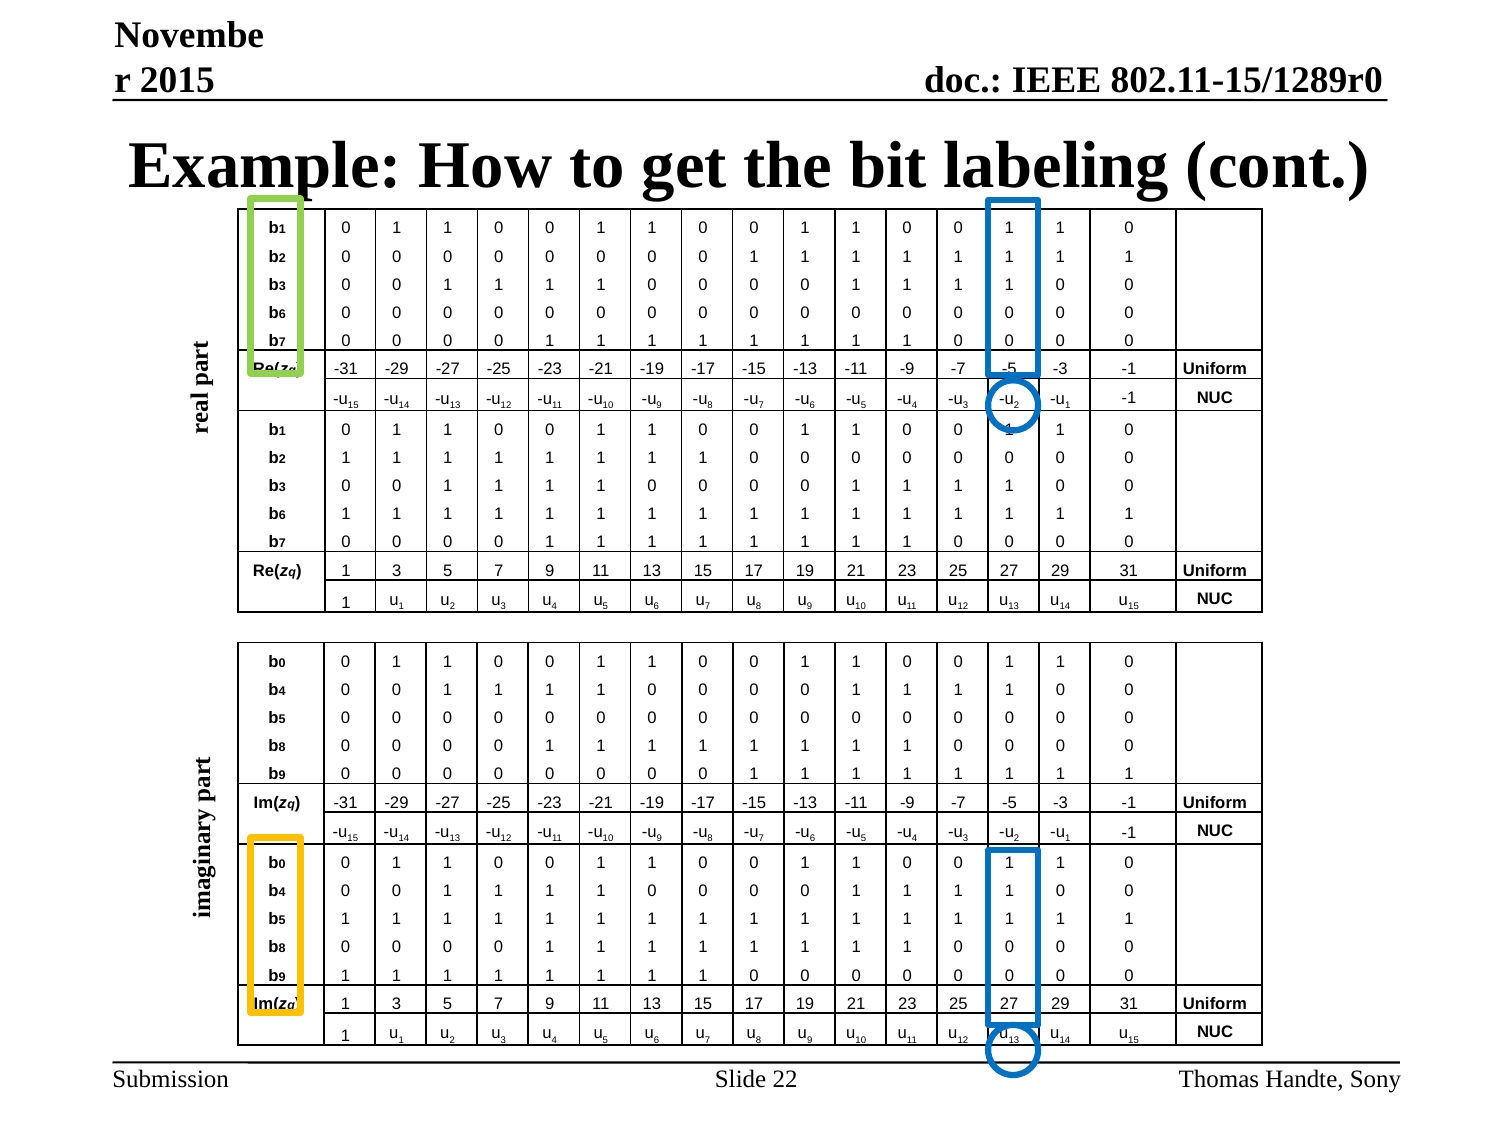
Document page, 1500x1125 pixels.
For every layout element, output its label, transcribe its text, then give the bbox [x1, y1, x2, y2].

table_cell -15 [733, 351, 783, 378]
table_cell 25 [938, 552, 987, 579]
table_cell u14 [1040, 581, 1089, 611]
table_cell -27 [427, 784, 476, 811]
table_cell 0 0 1 1 0 [734, 845, 783, 984]
table_cell -13 [784, 351, 834, 378]
text_box imaginary part [177, 741, 223, 934]
table_cell ‑u3 [938, 813, 987, 843]
table_header 1 0 1 0 1 [580, 210, 630, 349]
footer Thomas Handte, Sony [1162, 1061, 1402, 1093]
table_cell Re(zq) [239, 552, 324, 611]
table_header 0 0 1 0 0 [478, 210, 528, 349]
table_cell 29 [1040, 986, 1089, 1012]
table_header 1 1 0 0 0 [427, 643, 476, 783]
table_cell 0 1 1 1 0 [887, 845, 936, 984]
table_cell -3 [1040, 784, 1089, 811]
table_cell -9 [887, 784, 936, 811]
table_header 1 0 0 1 0 [631, 643, 681, 783]
text_box [249, 835, 303, 1015]
table_cell Im(zq) [239, 784, 323, 843]
slide_number Slide 22 [712, 1061, 800, 1093]
table_cell 11 [580, 552, 630, 579]
table_cell b1 b2 b3 b6 b7 [239, 411, 324, 551]
table_cell Uniform [1177, 784, 1261, 811]
table_header 1 1 0 1 0 [580, 643, 630, 783]
table_header 0 1 0 0 1 [733, 210, 783, 349]
table_cell u10 [836, 581, 885, 611]
table_cell -1 [1091, 351, 1175, 378]
table_cell 31 [1091, 986, 1175, 1012]
table_cell ‑u4 [887, 379, 936, 410]
table_cell -1 [1091, 813, 1175, 843]
table_cell -19 [631, 784, 681, 811]
table_cell u9 [785, 1014, 834, 1044]
table_header 0 0 0 0 0 [326, 210, 375, 349]
table_cell u2 [427, 1014, 476, 1044]
table_cell 1 1 1 1 0 [427, 411, 477, 551]
table_header 0 0 0 1 1 [734, 643, 783, 783]
table_header [1177, 210, 1261, 349]
table_header b1 b2 b3 b6 b7 [239, 210, 249, 349]
table_cell u13 [1030, 1027, 1038, 1037]
table_cell NUC [1177, 813, 1261, 843]
table_cell u9 [784, 581, 834, 611]
table_cell u15 [1091, 1014, 1175, 1044]
table_header 1 1 1 0 1 [836, 210, 885, 349]
table_header 0 1 1 0 0 [938, 210, 986, 349]
table_header 0 0 1 0 1 [529, 210, 579, 349]
table_cell 0 0 1 0 1 [325, 845, 374, 984]
table_cell 19 [785, 986, 834, 1012]
table_header 0 1 0 0 0 [1091, 210, 1175, 349]
table_cell -25 [478, 351, 528, 378]
table_cell 9 [529, 986, 579, 1012]
table_cell Uniform [1177, 552, 1261, 579]
title Example: How to get the bit labeling (cont.) [112, 112, 1388, 210]
text_box [249, 197, 303, 376]
table_cell ‑u10 [580, 379, 630, 410]
table_cell 23 [887, 552, 936, 579]
table_header 1 0 0 0 1 [631, 210, 681, 349]
table_cell 23 [887, 986, 936, 1012]
table_cell 11 [580, 986, 630, 1012]
table_cell 17 [734, 986, 783, 1012]
text_box real part [175, 325, 221, 449]
table_cell NUC [1177, 379, 1261, 410]
table_cell 1 1 1 1 0 [836, 845, 885, 984]
table_cell -21 [580, 351, 630, 378]
table_cell ‑u10 [580, 813, 630, 843]
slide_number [114, 54, 274, 101]
table_cell -1 [1091, 784, 1175, 811]
table_cell 5 [427, 986, 476, 1012]
table_cell u3 [478, 581, 528, 611]
table_cell 7 [478, 552, 528, 579]
table_cell 1 1 1 1 1 [580, 845, 630, 984]
table_cell ‑u3 [938, 379, 987, 410]
table_cell 1 0 0 1 0 [1040, 411, 1089, 551]
table_header 0 0 0 1 0 [683, 643, 732, 783]
table_header 1 1 0 0 1 [989, 643, 1038, 783]
table_cell 15 [683, 986, 732, 1012]
table_cell -19 [631, 351, 681, 378]
table_cell 0 1 1 0 0 [938, 845, 987, 984]
table_cell 1 0 1 1 0 [989, 419, 1038, 551]
table_cell 3 [376, 552, 426, 579]
table_cell ‑u5 [836, 813, 885, 843]
table_cell 1 [326, 552, 375, 579]
table_cell -9 [887, 351, 936, 378]
text_box [986, 1027, 1041, 1078]
table_header 1 0 0 0 0 [376, 210, 426, 349]
table_cell 0 1 1 1 1 [529, 845, 579, 984]
table_cell u12 [938, 581, 987, 611]
table_header b0 b4 b5 b8 b9 [239, 643, 323, 783]
table_cell Im(zq) [239, 986, 323, 1044]
table_cell 1 0 0 1 1 [784, 411, 834, 551]
table_cell ‑u11 [529, 813, 579, 843]
table_header 1 1 0 0 0 [1040, 210, 1089, 349]
table_cell 1 0 1 1 1 [836, 411, 885, 551]
table_cell ‑u8 [683, 813, 732, 843]
table_cell 29 [1040, 552, 1089, 579]
table_cell u11 [887, 1014, 936, 1044]
table_cell u13 [989, 581, 1038, 611]
table_cell -29 [376, 784, 425, 811]
text_box [986, 848, 1040, 1027]
table_header 0 1 0 0 1 [938, 643, 987, 783]
table_header b1 b2 b3 b6 b7 [303, 210, 324, 349]
table_cell ‑u14 [376, 813, 425, 843]
table_cell 19 [784, 552, 834, 579]
table_cell 21 [836, 986, 885, 1012]
table_cell -21 [580, 784, 630, 811]
table_cell 25 [938, 986, 986, 1012]
table_cell Re(zq) [239, 351, 324, 410]
table_header 1 1 0 0 1 [784, 210, 834, 349]
table_cell 15 [682, 552, 732, 579]
table_cell u11 [887, 581, 936, 611]
table_cell 1 1 1 0 1 [427, 845, 476, 984]
table_cell u15 [1091, 581, 1175, 611]
table_cell 1 1 0 1 1 [631, 411, 681, 551]
table_cell 1 0 1 1 0 [785, 845, 834, 984]
table_cell NUC [1177, 581, 1261, 611]
table_header 0 0 0 0 1 [1091, 643, 1175, 783]
table_header 1 0 0 0 1 [1040, 643, 1089, 783]
table_cell -29 [376, 351, 426, 378]
table_cell ‑u14 [376, 379, 426, 410]
table_cell u4 [529, 1014, 579, 1044]
table_cell [1177, 845, 1261, 984]
table_cell ‑u13 [427, 379, 477, 410]
table_cell 0 0 1 1 1 [683, 845, 732, 984]
table_cell -13 [785, 784, 834, 811]
table_cell 1 [325, 986, 374, 1012]
table_cell 0 0 0 1 1 [733, 411, 783, 551]
table_cell u7 [683, 1014, 732, 1044]
table_cell ‑u9 [631, 813, 681, 843]
table_header 0 1 1 0 1 [887, 210, 936, 349]
table_header 0 1 0 0 0 [478, 643, 527, 783]
table_cell u14 [1040, 1014, 1089, 1044]
table_header 0 1 0 1 1 [887, 643, 936, 783]
table_cell 1 0 1 0 0 [1040, 845, 1089, 984]
table_cell ‑u15 [326, 379, 375, 410]
table_cell -5 [989, 784, 1038, 811]
table_cell -11 [836, 351, 885, 378]
table_cell ‑u6 [785, 813, 834, 843]
table_cell -1 [1091, 379, 1175, 410]
table_cell -17 [682, 351, 732, 378]
table_cell -23 [529, 351, 579, 378]
table_cell ‑u2 [989, 379, 1003, 391]
table_cell 1 0 1 1 1 [631, 845, 681, 984]
table_cell ‑u13 [427, 813, 476, 843]
table_cell u6 [631, 581, 681, 611]
table_cell ‑u1 [1040, 813, 1089, 843]
text_box [986, 378, 1041, 433]
table_header 1 0 1 0 0 [427, 210, 477, 349]
table_cell u6 [631, 1014, 681, 1044]
table_cell b0 b4 b5 b8 b9 [303, 845, 323, 984]
table_cell ‑u6 [784, 379, 834, 410]
table_cell -31 [326, 351, 375, 378]
table_cell 1 0 1 0 1 [376, 845, 425, 984]
table_cell ‑u8 [682, 379, 732, 410]
table_cell 13 [631, 552, 681, 579]
table_cell u8 [734, 1014, 783, 1044]
table_cell 0 0 0 1 0 [1091, 411, 1175, 551]
table_cell -7 [938, 351, 987, 378]
table_header 1 0 0 1 1 [785, 643, 834, 783]
table_cell u3 [478, 1014, 527, 1044]
table_cell -3 [1040, 351, 1089, 378]
table_cell ‑u4 [887, 813, 936, 843]
table_cell 0 1 1 0 1 [478, 845, 527, 984]
table_cell [1177, 411, 1261, 551]
table_cell ‑u9 [631, 379, 681, 410]
table_cell ‑u1 [1040, 379, 1089, 410]
table_cell 9 [529, 552, 579, 579]
table_cell 1 1 1 1 1 [580, 411, 630, 551]
table_cell -7 [938, 784, 987, 811]
table_cell u4 [529, 581, 579, 611]
table_cell -31 [325, 784, 374, 811]
table_header 0 0 0 0 0 [325, 643, 374, 783]
table_cell u8 [733, 581, 783, 611]
table_cell 0 0 1 0 0 [1091, 845, 1175, 984]
table_cell u13 [989, 1027, 997, 1035]
table_header 1 1 0 1 1 [836, 643, 885, 783]
table_cell -23 [529, 784, 579, 811]
table_header 1 0 0 0 0 [376, 643, 425, 783]
table_cell 1 1 0 1 0 [376, 411, 426, 551]
table_cell -11 [836, 784, 885, 811]
table_cell -17 [683, 784, 732, 811]
table_cell u1 [376, 581, 426, 611]
table_cell ‑u2 [989, 813, 1038, 843]
table_cell u2 [427, 581, 477, 611]
table_cell Uniform [1177, 986, 1261, 1012]
table_cell ‑u2 [1023, 379, 1038, 392]
table_cell -27 [427, 351, 477, 378]
table_cell ‑u5 [836, 379, 885, 410]
table_cell u10 [836, 1014, 885, 1044]
table_cell 3 [376, 986, 425, 1012]
table_cell 0 1 0 1 1 [682, 411, 732, 551]
table_cell u1 [376, 1014, 425, 1044]
table_cell NUC [1177, 1014, 1261, 1044]
table_cell -15 [734, 784, 783, 811]
table_cell u5 [580, 1014, 630, 1044]
table_cell Uniform [1177, 351, 1261, 378]
table_cell -25 [478, 784, 527, 811]
table_cell 0 1 1 1 1 [529, 411, 579, 551]
table_cell ‑u12 [478, 379, 528, 410]
table_cell u5 [580, 581, 630, 611]
table_header [1177, 643, 1261, 783]
table_cell 0 1 1 1 0 [478, 411, 528, 551]
text_box [986, 198, 1040, 377]
table_cell 17 [733, 552, 783, 579]
table_cell 0 1 0 1 0 [326, 411, 375, 551]
table_cell 21 [836, 552, 885, 579]
table_cell 31 [1091, 552, 1175, 579]
table_cell 7 [478, 986, 527, 1012]
table_cell ‑u7 [733, 379, 783, 410]
table_cell 5 [427, 552, 477, 579]
table_cell ‑u7 [734, 813, 783, 843]
table_header 0 0 0 0 1 [682, 210, 732, 349]
table_cell 1 [325, 1014, 374, 1044]
table_cell 0 0 1 1 1 [887, 411, 936, 551]
table_header 0 1 0 1 0 [529, 643, 579, 783]
table_cell ‑u15 [325, 813, 374, 843]
table_cell u7 [682, 581, 732, 611]
table_cell 1 [326, 581, 375, 611]
table_cell b0 b4 b5 b8 b9 [239, 845, 249, 984]
table_cell ‑u11 [529, 379, 579, 410]
table_cell 0 0 1 1 0 [938, 411, 987, 551]
table_cell 13 [631, 986, 681, 1012]
table_cell ‑u12 [478, 813, 527, 843]
table_cell u12 [938, 1014, 987, 1044]
table_cell 27 [989, 552, 1038, 579]
